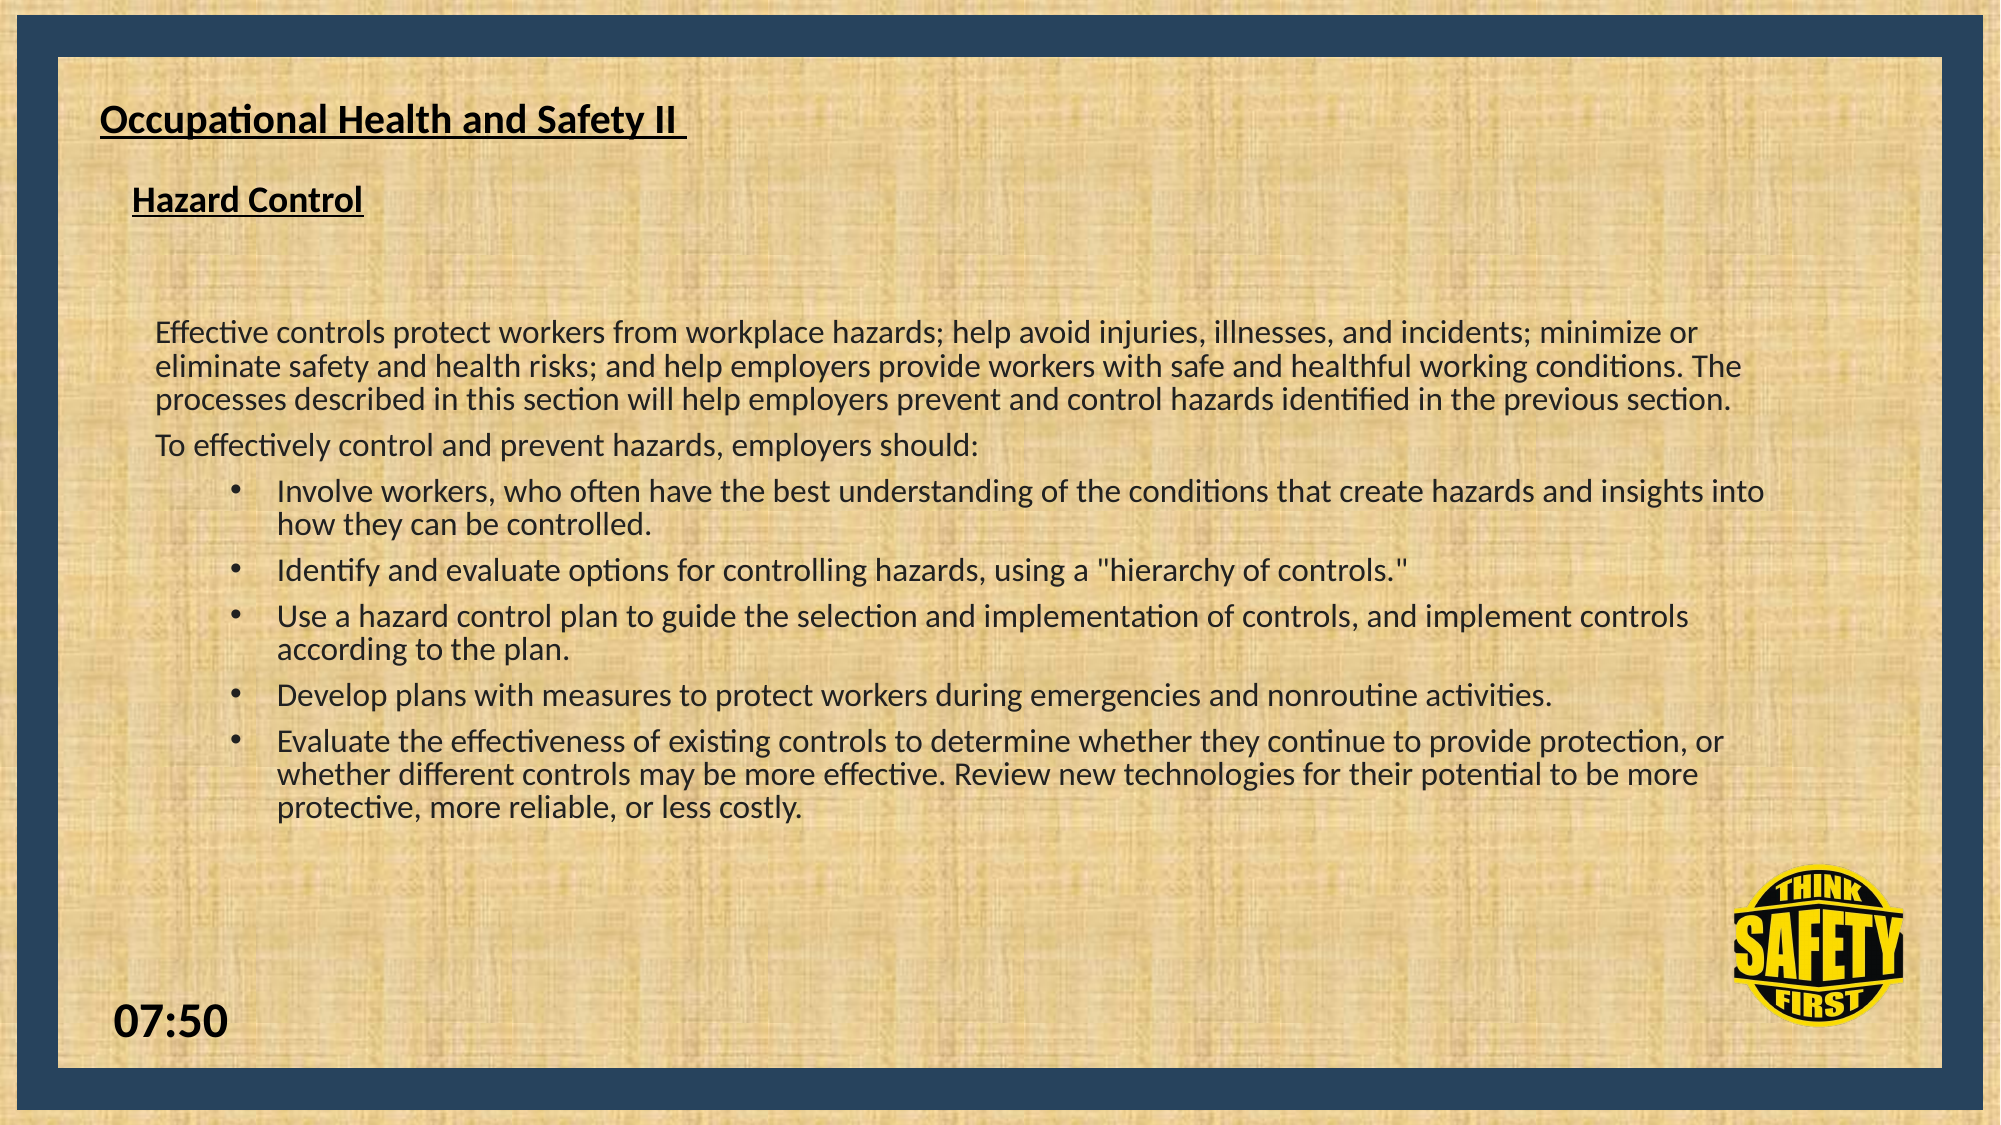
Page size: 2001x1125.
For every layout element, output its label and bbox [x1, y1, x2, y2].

picture [0, 0, 2001, 1125]
text_box [37, 35, 1963, 1090]
